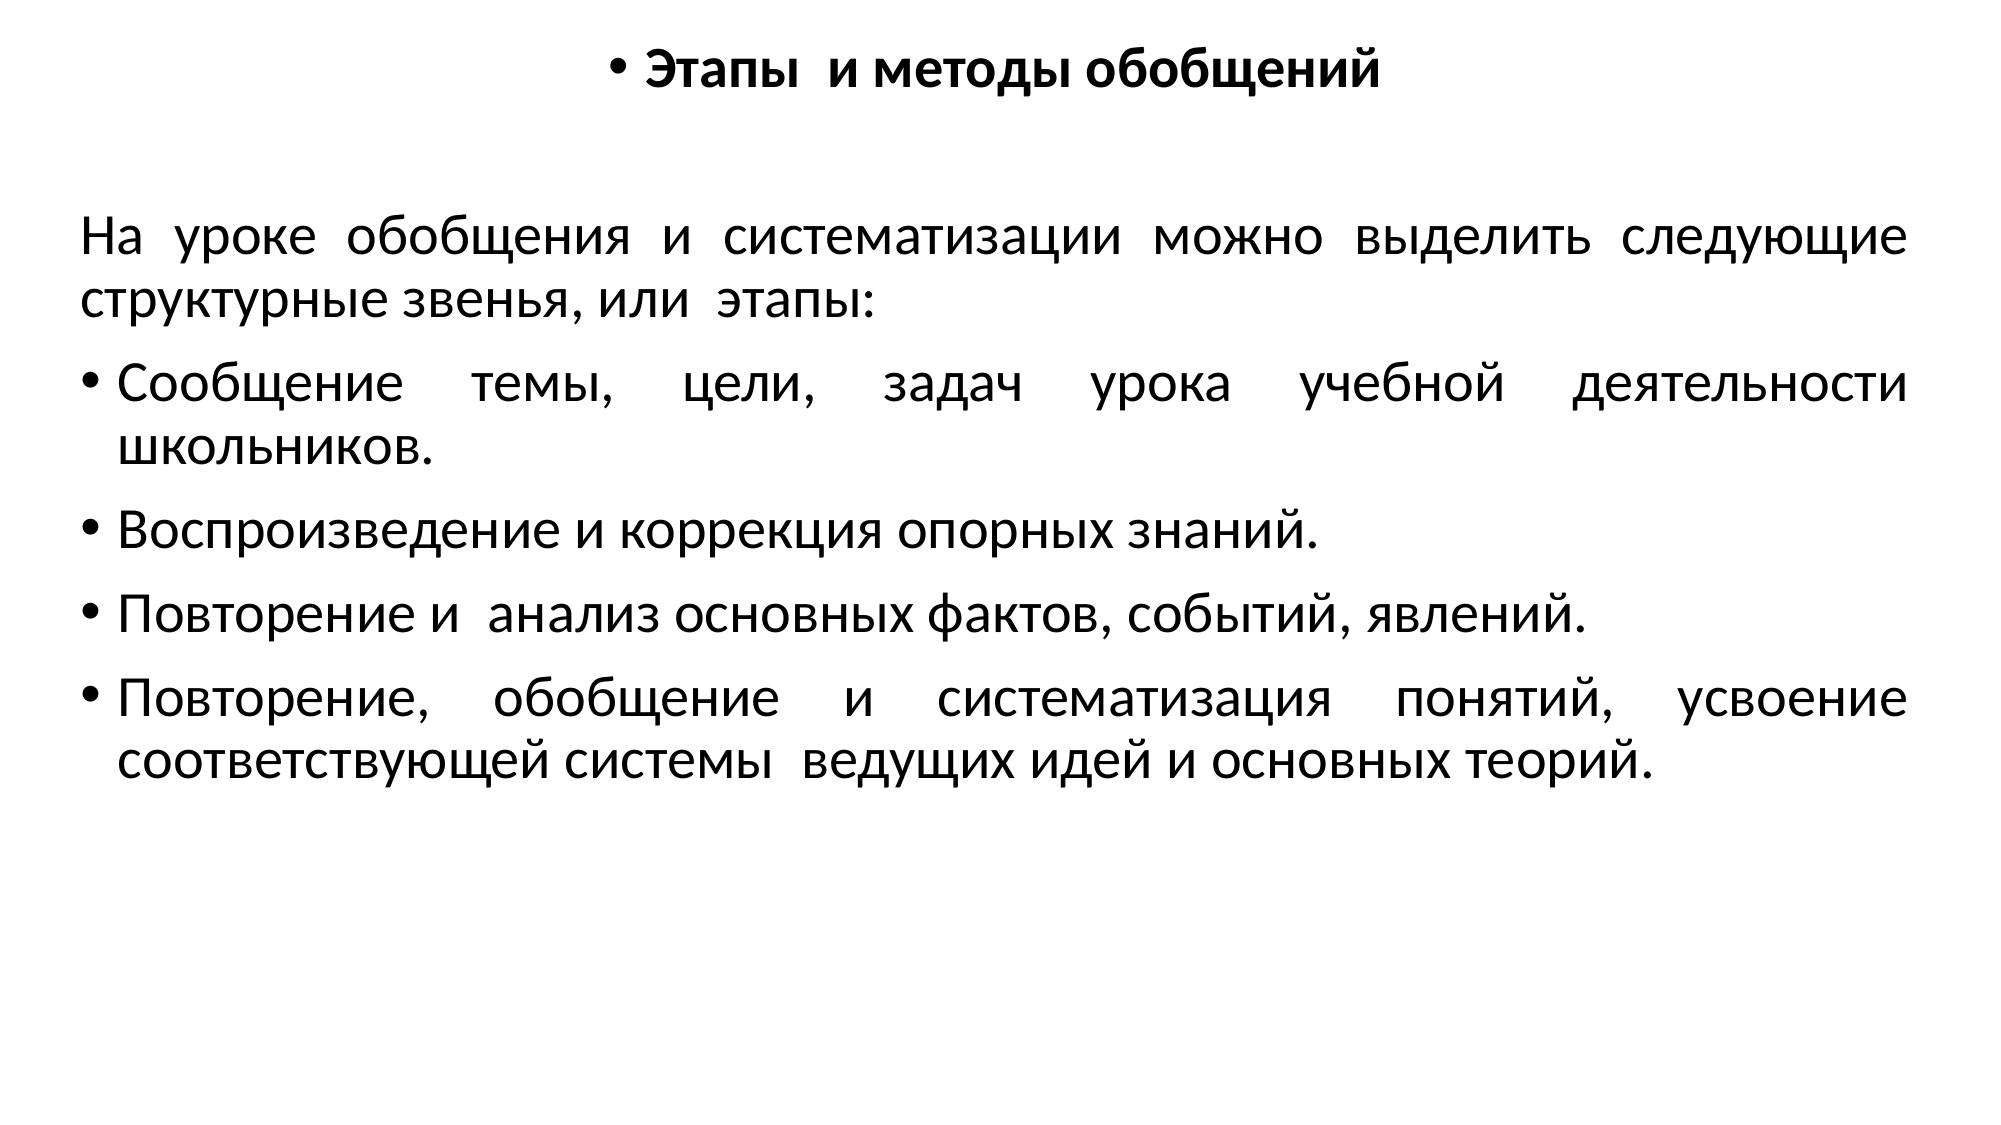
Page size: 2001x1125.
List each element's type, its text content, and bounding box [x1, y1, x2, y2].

list Этапы и методы обобщений На уроке обобщения и систематизации можно выделить следующие структурные звенья, или этапы: Сообщение темы, цели, задач урока учебной деятельности школьников. Воспроизведение и коррекция опорных знаний. Повторение и анализ основных фактов, событий, явлений. Повторение, обобщение и систематизация понятий, усвоение соответствующей системы ведущих идей и основных теорий. [65, 29, 1925, 1076]
